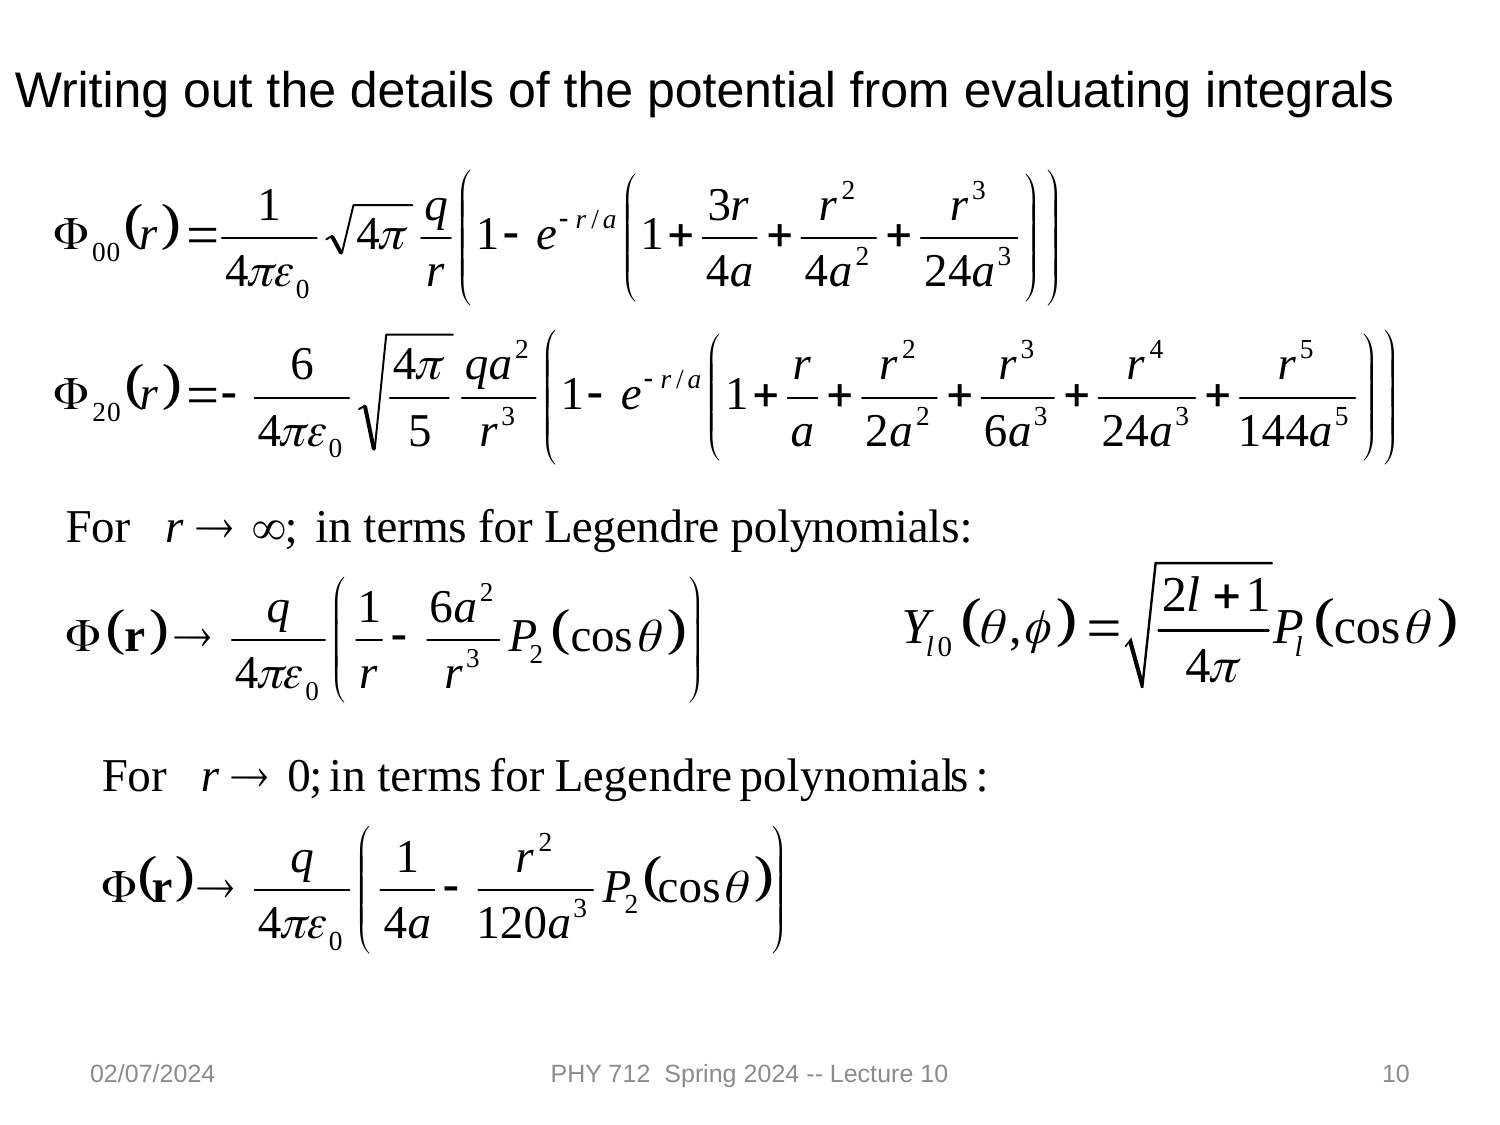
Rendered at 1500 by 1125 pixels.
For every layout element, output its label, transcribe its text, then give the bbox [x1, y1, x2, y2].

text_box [94, 750, 995, 963]
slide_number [75, 1042, 425, 1103]
text_box Writing out the details of the potential from evaluating integrals [0, 49, 1438, 125]
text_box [58, 499, 978, 713]
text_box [46, 160, 1408, 476]
footer PHY 712 Spring 2024 -- Lecture 10 [512, 1042, 988, 1103]
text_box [899, 553, 1458, 694]
slide_number 10 [1074, 1042, 1425, 1103]
